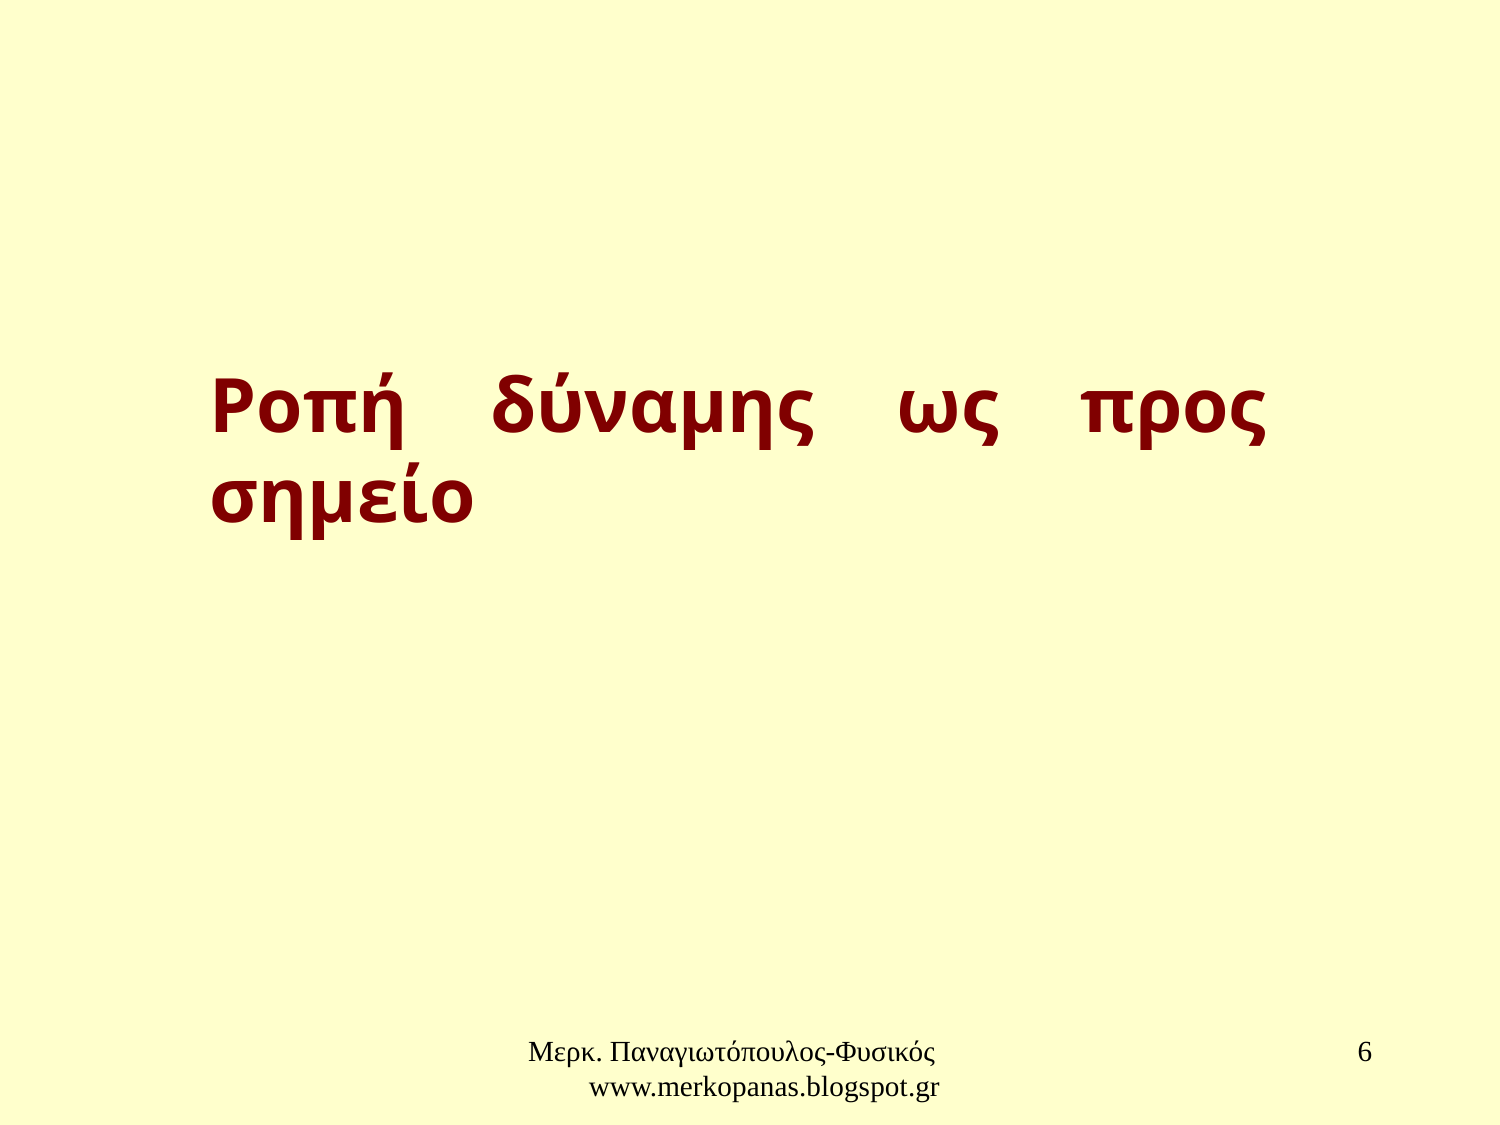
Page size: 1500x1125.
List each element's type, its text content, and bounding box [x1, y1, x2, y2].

text_box Ροπή δύναμης ως προς σημείο [194, 349, 1282, 457]
footer Μερκ. Παναγιωτόπουλος-Φυσικός www.merkopanas.blogspot.gr [512, 1025, 988, 1100]
slide_number 6 [1074, 1025, 1388, 1100]
